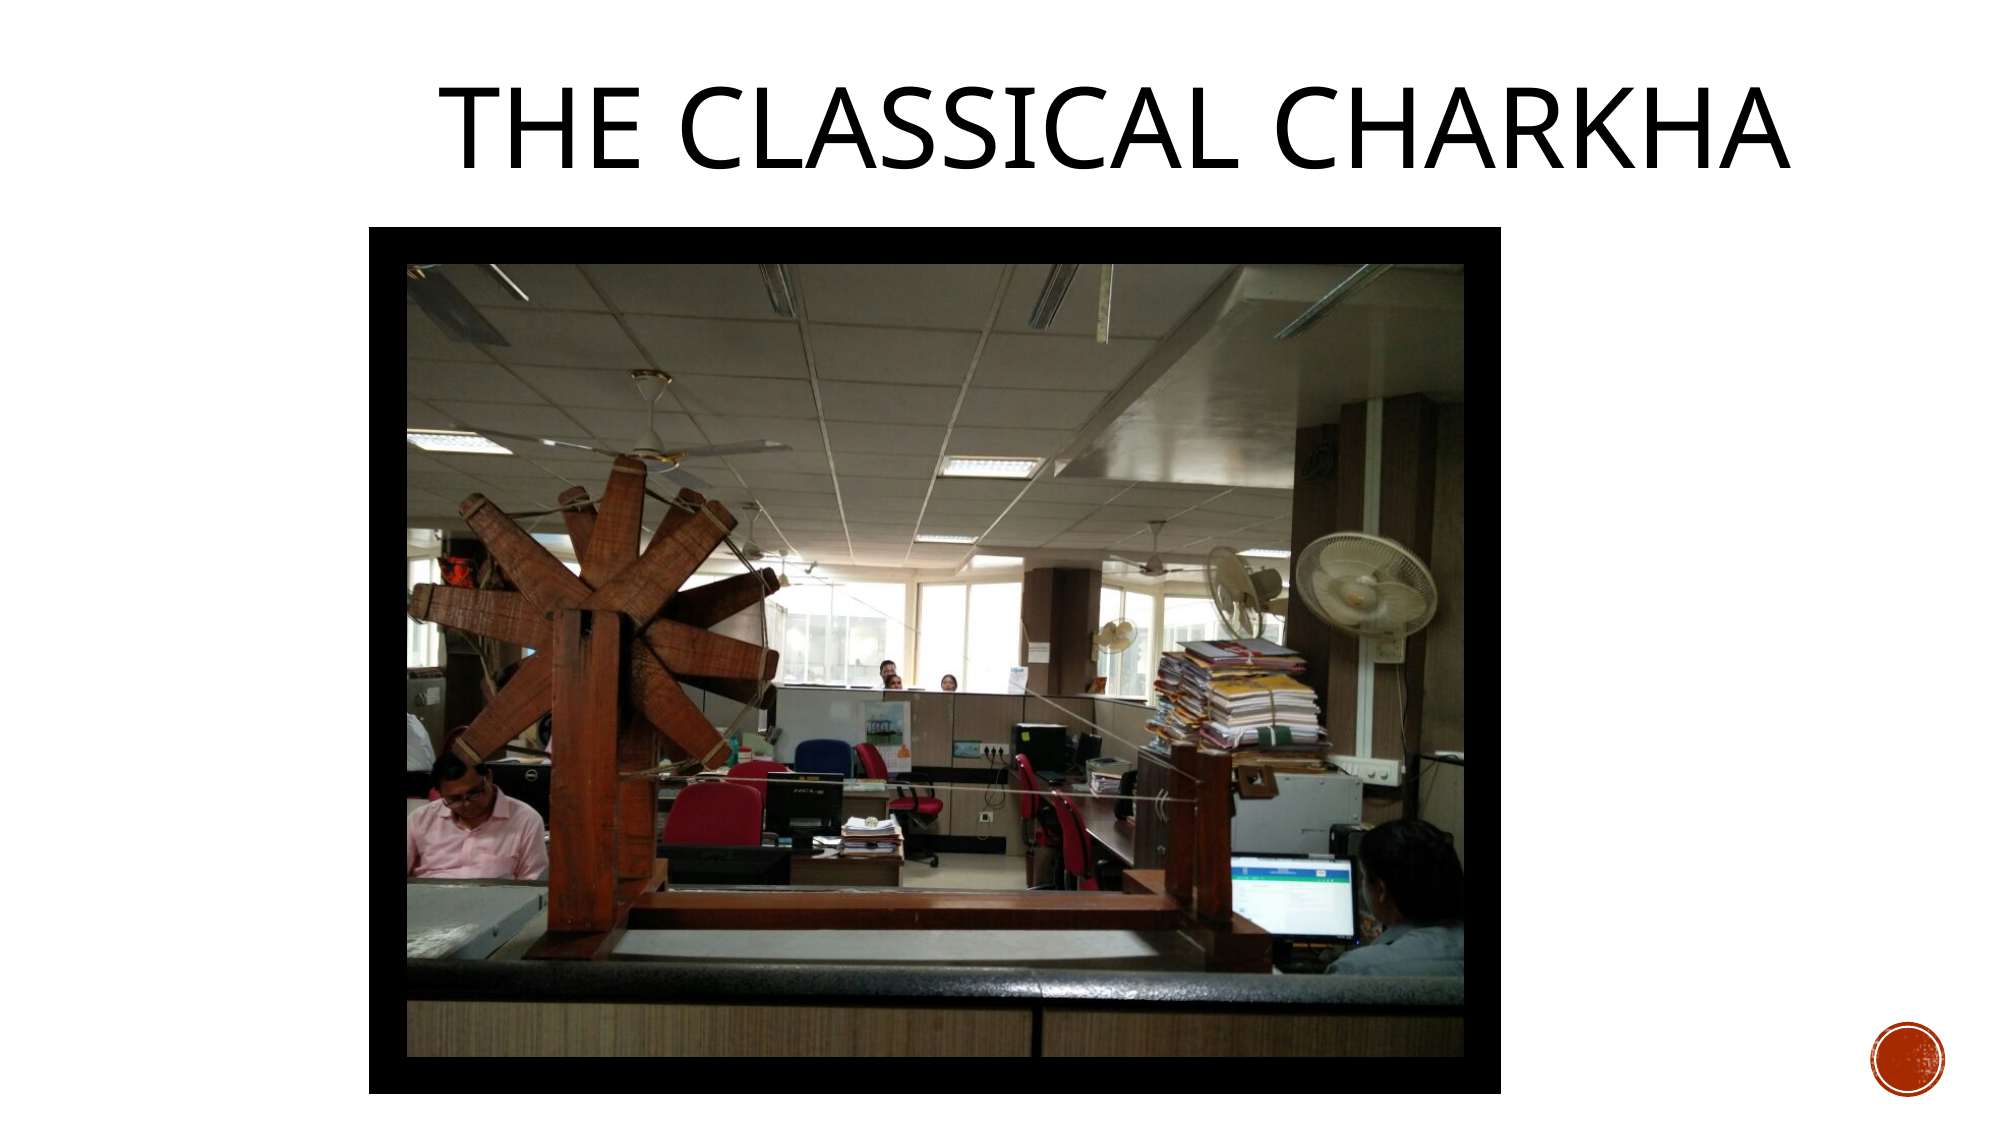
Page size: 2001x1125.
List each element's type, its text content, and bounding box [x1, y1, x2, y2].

title THE CLASSICAL CHARKhA [423, 0, 2000, 264]
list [410, 267, 1462, 1054]
